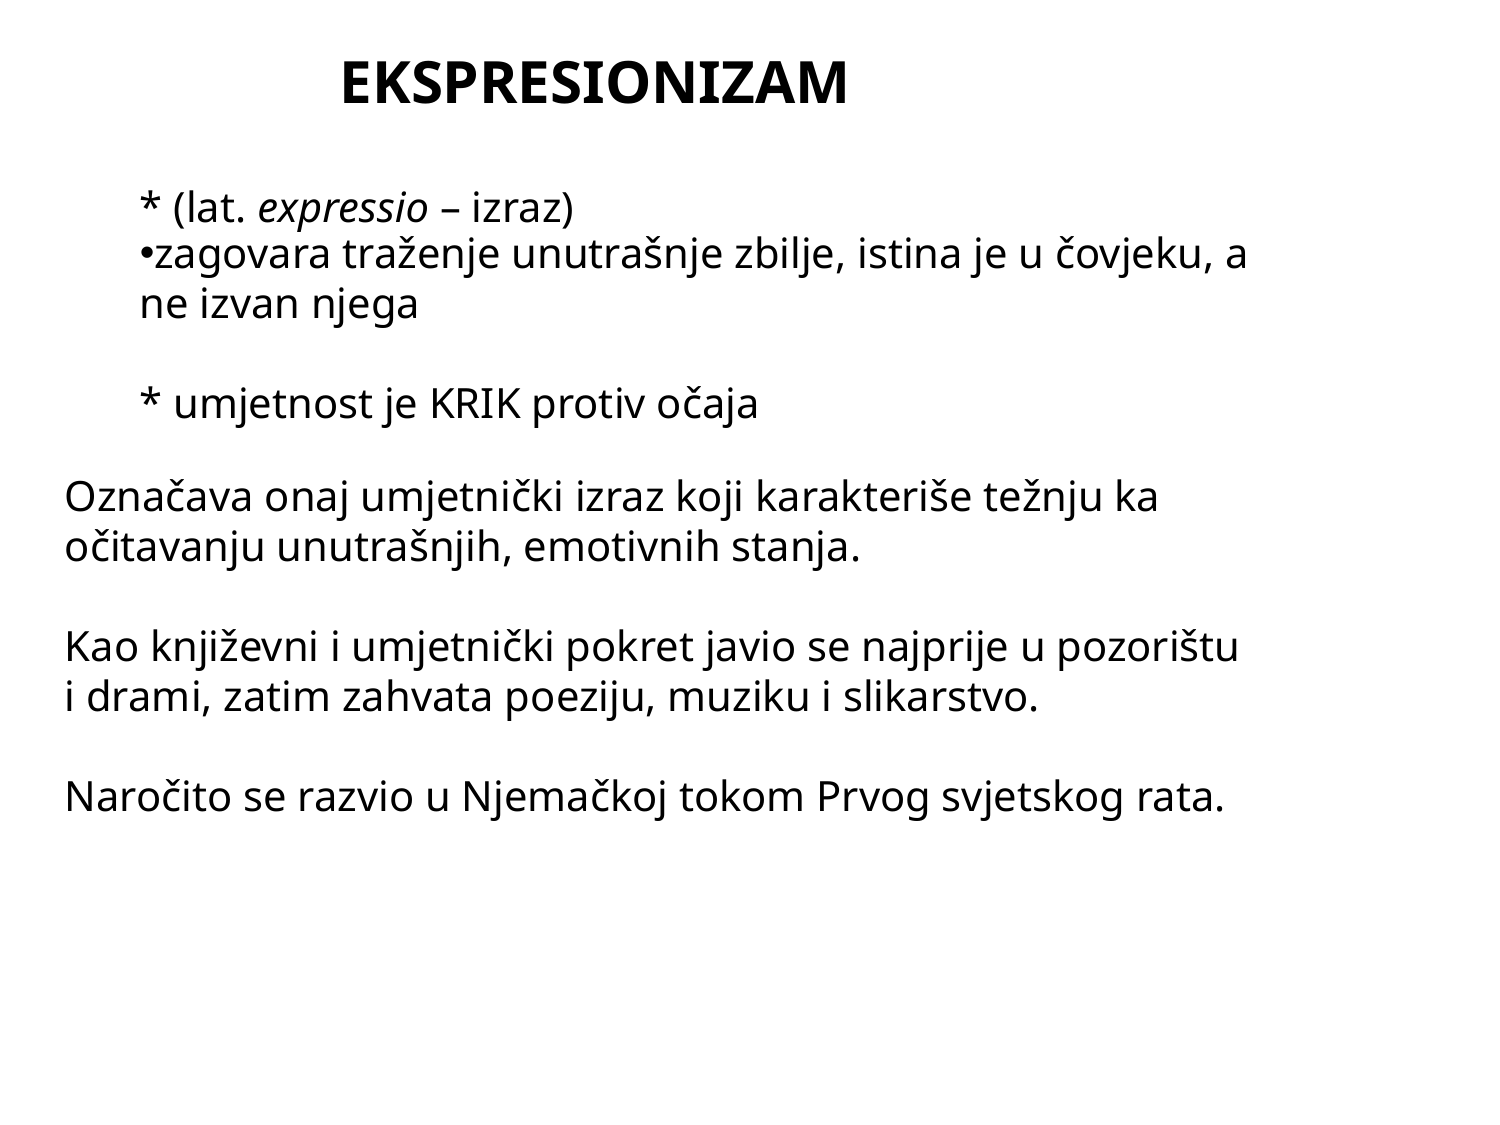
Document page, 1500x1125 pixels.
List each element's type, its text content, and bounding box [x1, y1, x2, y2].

text_box Označava onaj umjetnički izraz koji karakteriše težnju ka očitavanju unutrašnjih, emotivnih stanja. Kao književni i umjetnički pokret javio se najprije u pozorištu i drami, zatim zahvata poeziju, muziku i slikarstvo. Naročito se razvio u Njemačkoj tokom Prvog svjetskog rata. [50, 462, 1275, 828]
text_box zagovara traženje unutrašnje zbilje, istina je u čovjeku, a ne izvan njega * umjetnost je KRIK protiv očaja [125, 174, 1275, 435]
text_box * (lat. expressio – izraz) [124, 173, 1013, 288]
text_box EKSPRESIONIZAM [324, 37, 1113, 123]
